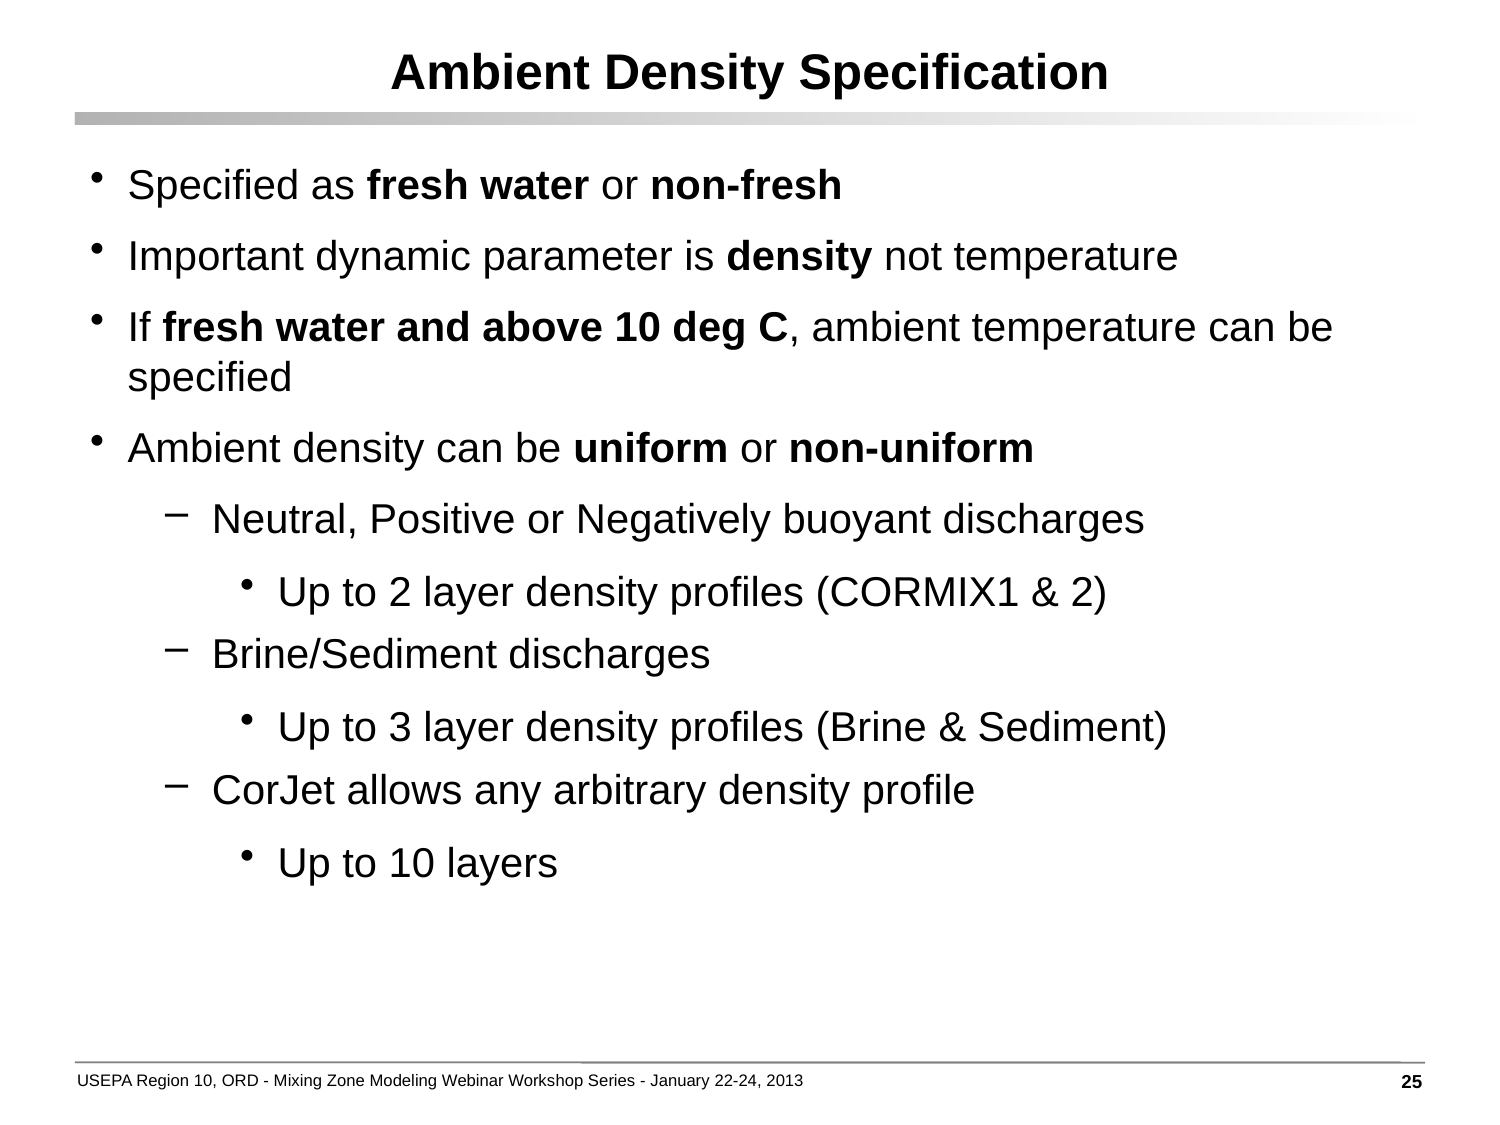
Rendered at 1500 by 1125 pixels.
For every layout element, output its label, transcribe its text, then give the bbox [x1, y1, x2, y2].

slide_number 25 [1324, 1062, 1438, 1113]
list Specified as fresh water or non-fresh Important dynamic parameter is density not temperature If fresh water and above 10 deg C, ambient temperature can be specified Ambient density can be uniform or non-uniform Neutral, Positive or Negatively buoyant discharges Up to 2 layer density profiles (CORMIX1 & 2) Brine/Sediment discharges Up to 3 layer density profiles (Brine & Sediment) CorJet allows any arbitrary density profile Up to 10 layers [75, 149, 1425, 988]
title Ambient Density Specification [0, 24, 1500, 115]
